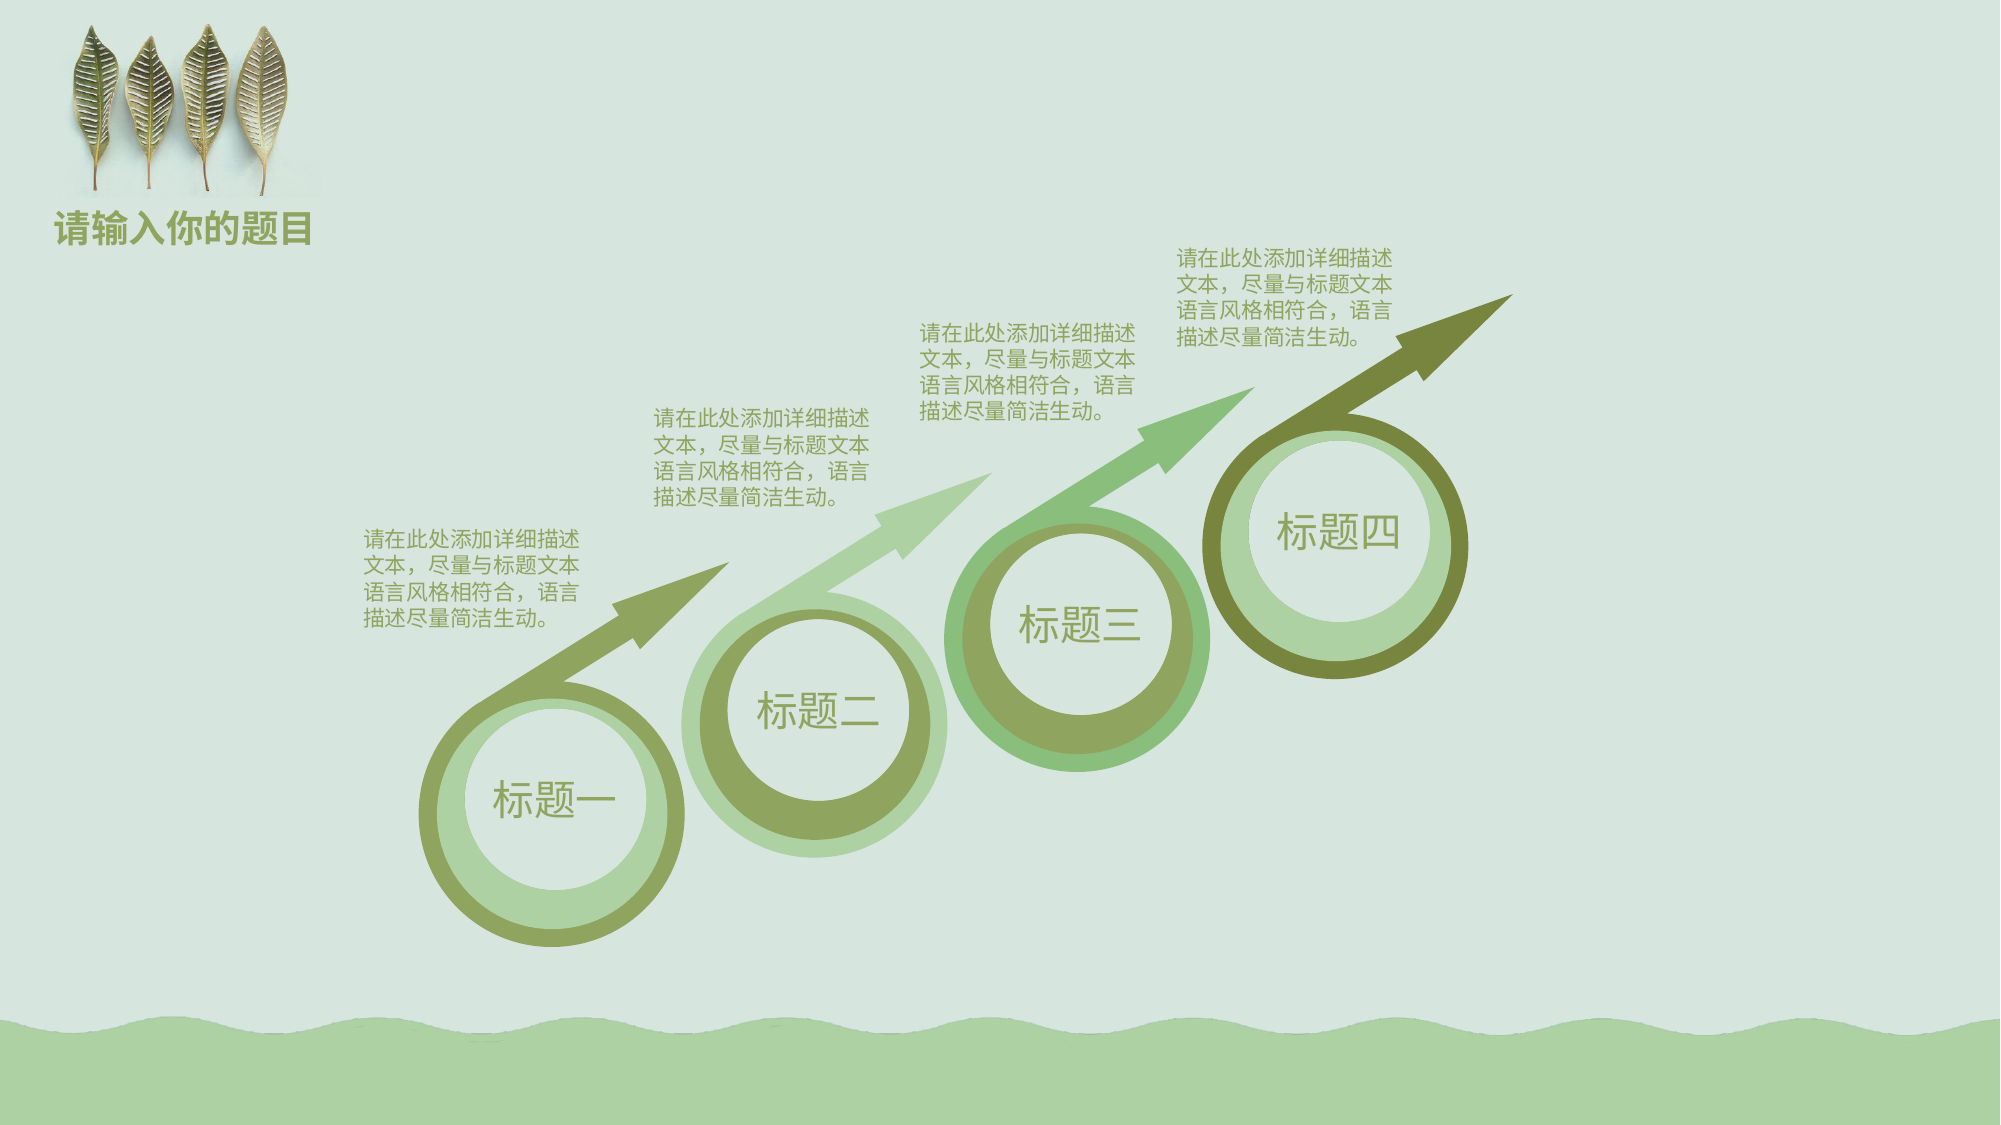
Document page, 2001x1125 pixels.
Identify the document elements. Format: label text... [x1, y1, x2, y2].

text_box [721, 494, 929, 696]
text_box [403, 628, 821, 930]
text_box 请在此处添加详细描述文本，尽量与标题文本语言风格相符合，语言描述尽量简洁生动。 [348, 518, 613, 638]
text_box 请在此处添加详细描述文本，尽量与标题文本语言风格相符合，语言描述尽量简洁生动。 [1161, 237, 1426, 357]
text_box 请在此处添加详细描述文本，尽量与标题文本语言风格相符合，语言描述尽量简洁生动。 [638, 397, 903, 518]
text_box 标题四 [1347, 498, 1426, 564]
text_box [1265, 429, 1453, 662]
text_box [1238, 293, 1514, 680]
picture [0, 1007, 2000, 1125]
text_box 请输入你的题目 [39, 198, 332, 258]
text_box 请在此处添加详细描述文本，尽量与标题文本语言风格相符合，语言描述尽量简洁生动。 [904, 311, 1169, 432]
picture [51, 18, 322, 198]
text_box [821, 753, 945, 859]
text_box [750, 608, 929, 841]
text_box 标题二 [821, 677, 905, 743]
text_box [929, 453, 1347, 755]
